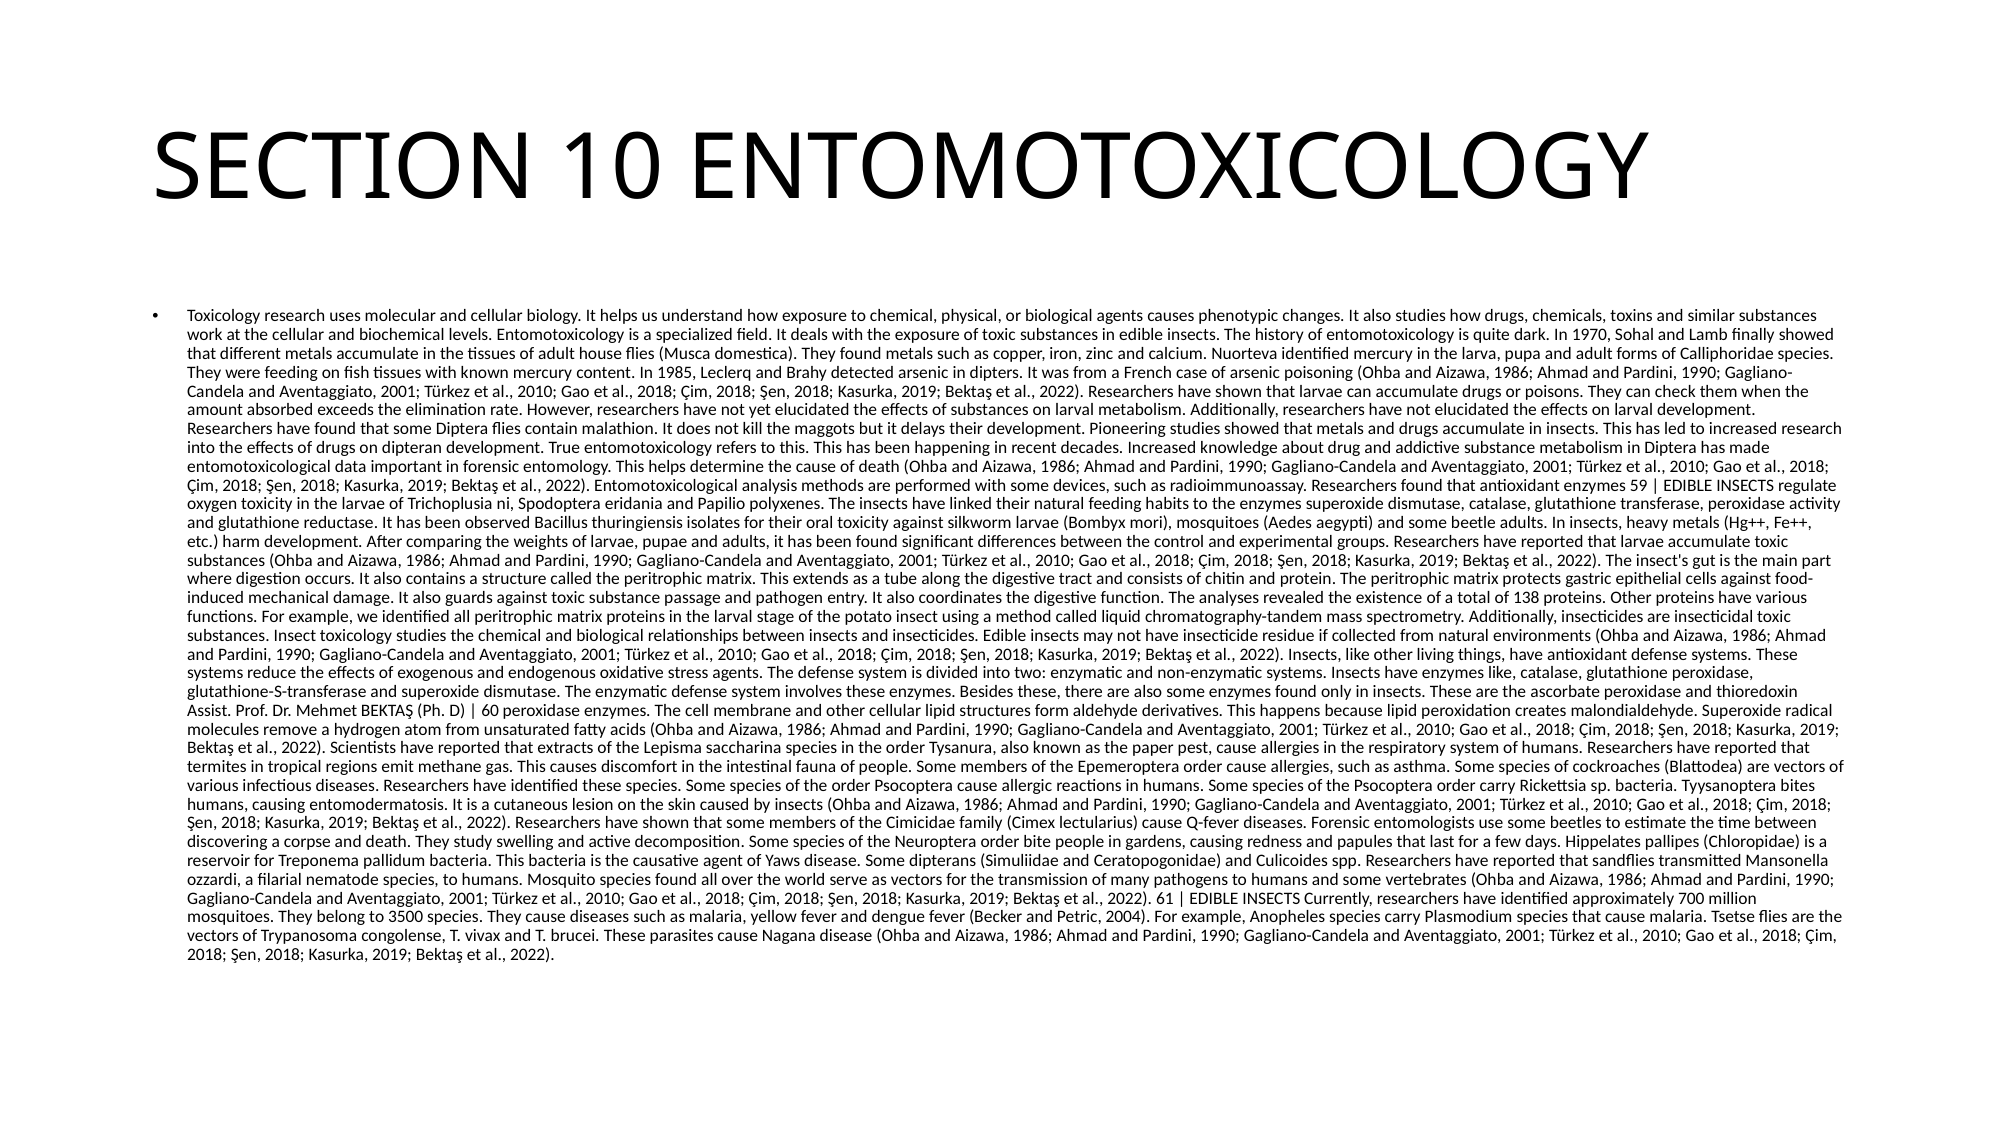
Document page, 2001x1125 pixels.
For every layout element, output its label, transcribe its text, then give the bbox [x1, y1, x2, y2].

list Toxicology research uses molecular and cellular biology. It helps us understand how exposure to chemical, physical, or biological agents causes phenotypic changes. It also studies how drugs, chemicals, toxins and similar substances work at the cellular and biochemical levels. Entomotoxicology is a specialized field. It deals with the exposure of toxic substances in edible insects. The history of entomotoxicology is quite dark. In 1970, Sohal and Lamb finally showed that different metals accumulate in the tissues of adult house flies (Musca domestica). They found metals such as copper, iron, zinc and calcium. Nuorteva identified mercury in the larva, pupa and adult forms of Calliphoridae species. They were feeding on fish tissues with known mercury content. In 1985, Leclerq and Brahy detected arsenic in dipters. It was from a French case of arsenic poisoning (Ohba and Aizawa, 1986; Ahmad and Pardini, 1990; Gagliano-Candela and Aventaggiato, 2001; Türkez et al., 2010; Gao et al., 2018; Çim, 2018; Şen, 2018; Kasurka, 2019; Bektaş et al., 2022). Researchers have shown that larvae can accumulate drugs or poisons. They can check them when the amount absorbed exceeds the elimination rate. However, researchers have not yet elucidated the effects of substances on larval metabolism. Additionally, researchers have not elucidated the effects on larval development. Researchers have found that some Diptera flies contain malathion. It does not kill the maggots but it delays their development. Pioneering studies showed that metals and drugs accumulate in insects. This has led to increased research into the effects of drugs on dipteran development. True entomotoxicology refers to this. This has been happening in recent decades. Increased knowledge about drug and addictive substance metabolism in Diptera has made entomotoxicological data important in forensic entomology. This helps determine the cause of death (Ohba and Aizawa, 1986; Ahmad and Pardini, 1990; Gagliano-Candela and Aventaggiato, 2001; Türkez et al., 2010; Gao et al., 2018; Çim, 2018; Şen, 2018; Kasurka, 2019; Bektaş et al., 2022). Entomotoxicological analysis methods are performed with some devices, such as radioimmunoassay. Researchers found that antioxidant enzymes 59 | EDIBLE INSECTS regulate oxygen toxicity in the larvae of Trichoplusia ni, Spodoptera eridania and Papilio polyxenes. The insects have linked their natural feeding habits to the enzymes superoxide dismutase, catalase, glutathione transferase, peroxidase activity and glutathione reductase. It has been observed Bacillus thuringiensis isolates for their oral toxicity against silkworm larvae (Bombyx mori), mosquitoes (Aedes aegypti) and some beetle adults. In insects, heavy metals (Hg++, Fe++, etc.) harm development. After comparing the weights of larvae, pupae and adults, it has been found significant differences between the control and experimental groups. Researchers have reported that larvae accumulate toxic substances (Ohba and Aizawa, 1986; Ahmad and Pardini, 1990; Gagliano-Candela and Aventaggiato, 2001; Türkez et al., 2010; Gao et al., 2018; Çim, 2018; Şen, 2018; Kasurka, 2019; Bektaş et al., 2022). The insect's gut is the main part where digestion occurs. It also contains a structure called the peritrophic matrix. This extends as a tube along the digestive tract and consists of chitin and protein. The peritrophic matrix protects gastric epithelial cells against food-induced mechanical damage. It also guards against toxic substance passage and pathogen entry. It also coordinates the digestive function. The analyses revealed the existence of a total of 138 proteins. Other proteins have various functions. For example, we identified all peritrophic matrix proteins in the larval stage of the potato insect using a method called liquid chromatography-tandem mass spectrometry. Additionally, insecticides are insecticidal toxic substances. Insect toxicology studies the chemical and biological relationships between insects and insecticides. Edible insects may not have insecticide residue if collected from natural environments (Ohba and Aizawa, 1986; Ahmad and Pardini, 1990; Gagliano-Candela and Aventaggiato, 2001; Türkez et al., 2010; Gao et al., 2018; Çim, 2018; Şen, 2018; Kasurka, 2019; Bektaş et al., 2022). Insects, like other living things, have antioxidant defense systems. These systems reduce the effects of exogenous and endogenous oxidative stress agents. The defense system is divided into two: enzymatic and non-enzymatic systems. Insects have enzymes like, catalase, glutathione peroxidase, glutathione-S-transferase and superoxide dismutase. The enzymatic defense system involves these enzymes. Besides these, there are also some enzymes found only in insects. These are the ascorbate peroxidase and thioredoxin Assist. Prof. Dr. Mehmet BEKTAŞ (Ph. D) | 60 peroxidase enzymes. The cell membrane and other cellular lipid structures form aldehyde derivatives. This happens because lipid peroxidation creates malondialdehyde. Superoxide radical molecules remove a hydrogen atom from unsaturated fatty acids (Ohba and Aizawa, 1986; Ahmad and Pardini, 1990; Gagliano-Candela and Aventaggiato, 2001; Türkez et al., 2010; Gao et al., 2018; Çim, 2018; Şen, 2018; Kasurka, 2019; Bektaş et al., 2022). Scientists have reported that extracts of the Lepisma saccharina species in the order Tysanura, also known as the paper pest, cause allergies in the respiratory system of humans. Researchers have reported that termites in tropical regions emit methane gas. This causes discomfort in the intestinal fauna of people. Some members of the Epemeroptera order cause allergies, such as asthma. Some species of cockroaches (Blattodea) are vectors of various infectious diseases. Researchers have identified these species. Some species of the order Psocoptera cause allergic reactions in humans. Some species of the Psocoptera order carry Rickettsia sp. bacteria. Tyysanoptera bites humans, causing entomodermatosis. It is a cutaneous lesion on the skin caused by insects (Ohba and Aizawa, 1986; Ahmad and Pardini, 1990; Gagliano-Candela and Aventaggiato, 2001; Türkez et al., 2010; Gao et al., 2018; Çim, 2018; Şen, 2018; Kasurka, 2019; Bektaş et al., 2022). Researchers have shown that some members of the Cimicidae family (Cimex lectularius) cause Q-fever diseases. Forensic entomologists use some beetles to estimate the time between discovering a corpse and death. They study swelling and active decomposition. Some species of the Neuroptera order bite people in gardens, causing redness and papules that last for a few days. Hippelates pallipes (Chloropidae) is a reservoir for Treponema pallidum bacteria. This bacteria is the causative agent of Yaws disease. Some dipterans (Simuliidae and Ceratopogonidae) and Culicoides spp. Researchers have reported that sandflies transmitted Mansonella ozzardi, a filarial nematode species, to humans. Mosquito species found all over the world serve as vectors for the transmission of many pathogens to humans and some vertebrates (Ohba and Aizawa, 1986; Ahmad and Pardini, 1990; Gagliano-Candela and Aventaggiato, 2001; Türkez et al., 2010; Gao et al., 2018; Çim, 2018; Şen, 2018; Kasurka, 2019; Bektaş et al., 2022). 61 | EDIBLE INSECTS Currently, researchers have identified approximately 700 million mosquitoes. They belong to 3500 species. They cause diseases such as malaria, yellow fever and dengue fever (Becker and Petric, 2004). For example, Anopheles species carry Plasmodium species that cause malaria. Tsetse flies are the vectors of Trypanosoma congolense, T. vivax and T. brucei. These parasites cause Nagana disease (Ohba and Aizawa, 1986; Ahmad and Pardini, 1990; Gagliano-Candela and Aventaggiato, 2001; Türkez et al., 2010; Gao et al., 2018; Çim, 2018; Şen, 2018; Kasurka, 2019; Bektaş et al., 2022). [137, 299, 1863, 1014]
title SECTION 10 ENTOMOTOXICOLOGY [137, 59, 1863, 278]
